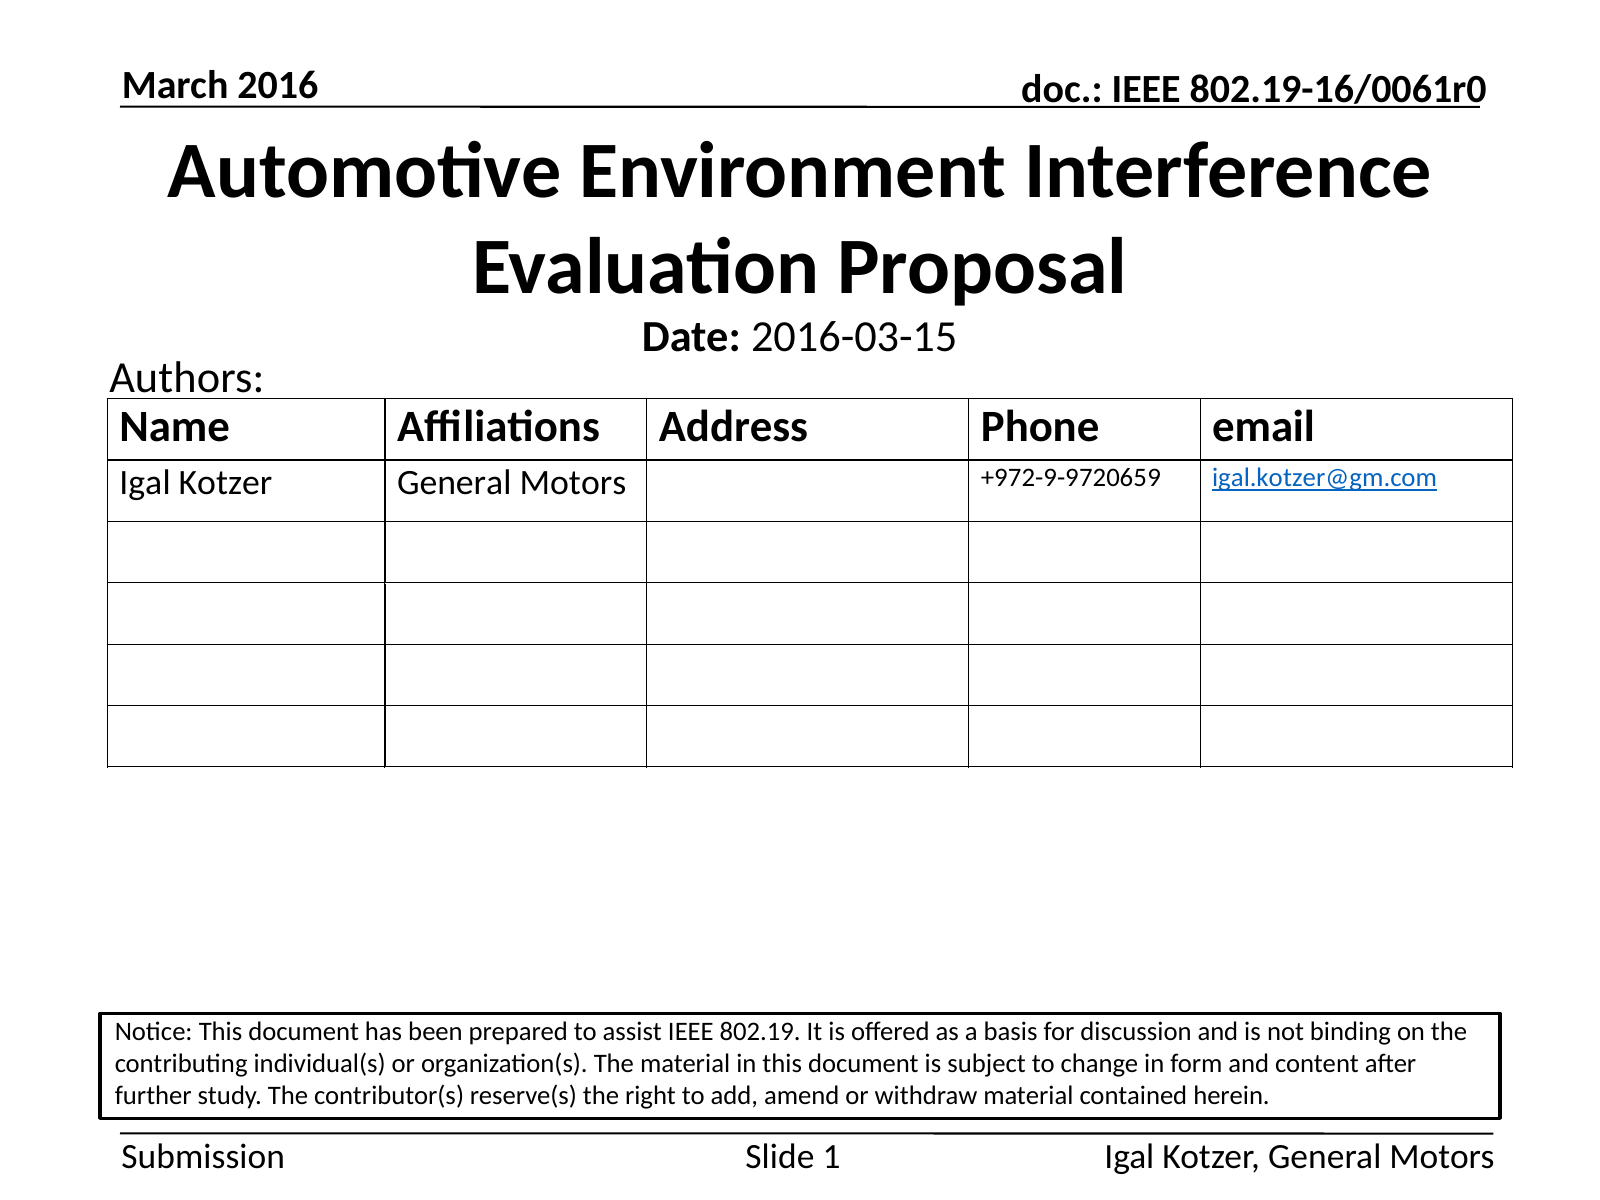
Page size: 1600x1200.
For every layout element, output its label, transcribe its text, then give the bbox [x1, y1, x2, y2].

text_box Date: 2016-03-15 [120, 299, 1480, 370]
title Automotive Environment Interference Evaluation Proposal [119, 119, 1481, 307]
slide_number Slide 1 [733, 1132, 854, 1197]
footer Igal Kotzer, General Motors [937, 1132, 1495, 1174]
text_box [99, 1006, 1501, 1121]
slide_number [121, 58, 451, 107]
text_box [90, 397, 1545, 844]
text_box Authors: [93, 339, 347, 396]
